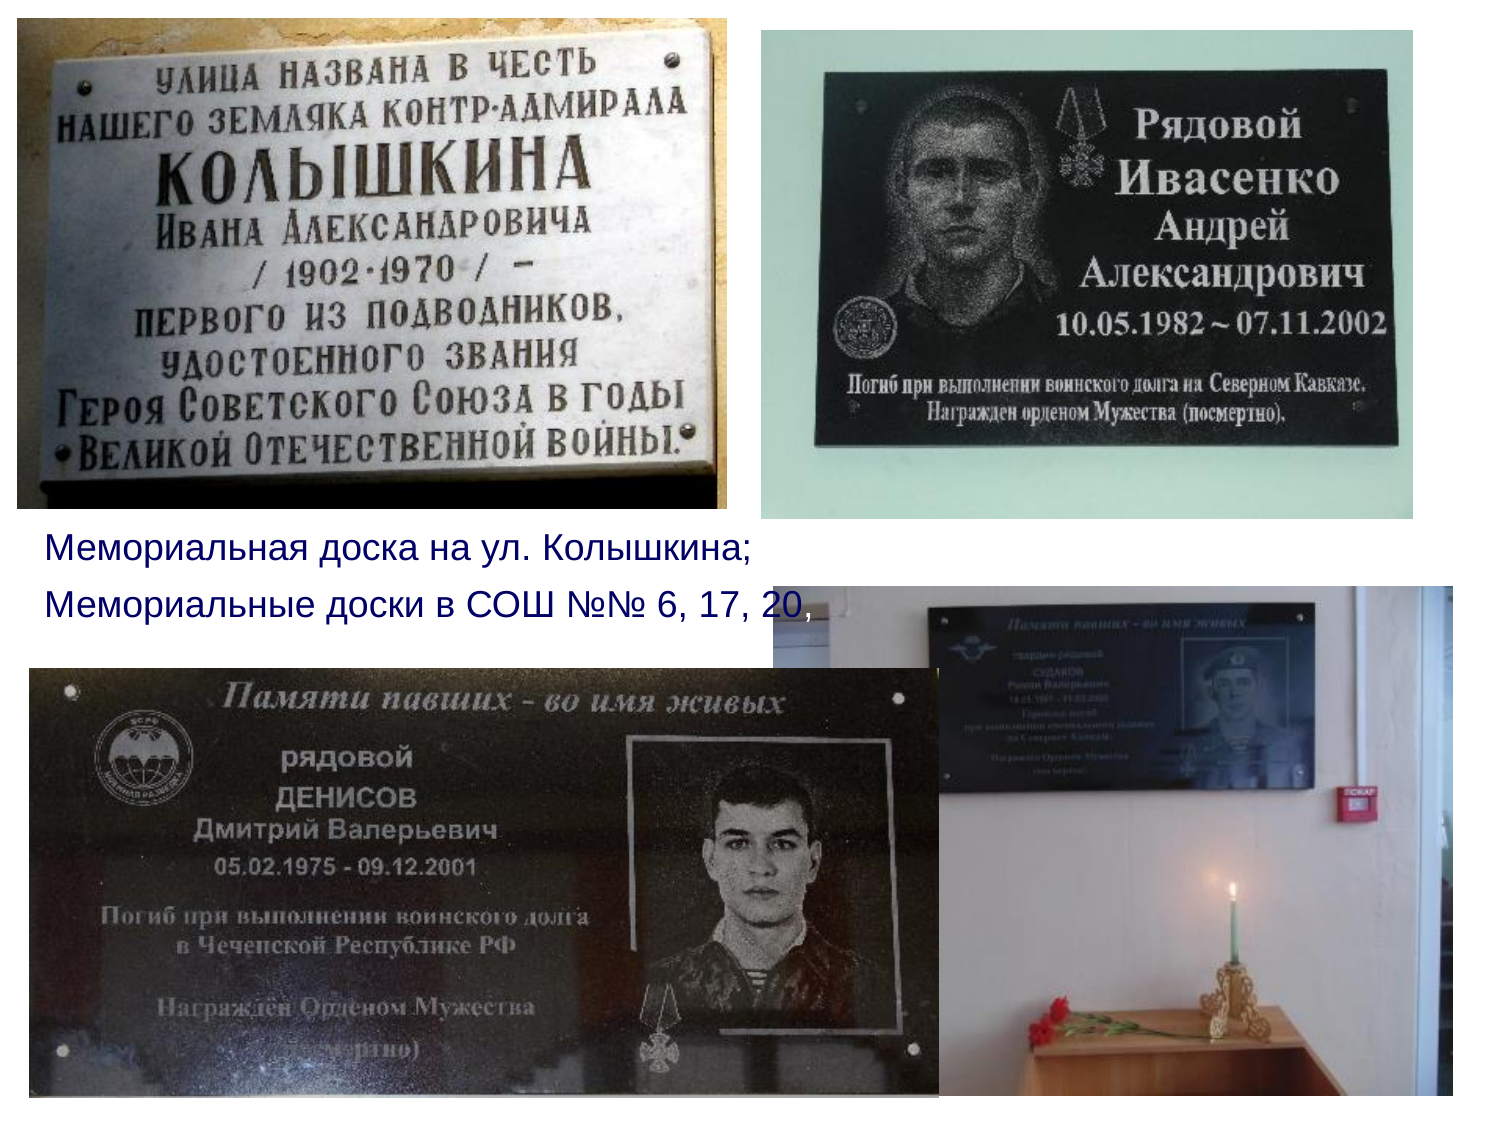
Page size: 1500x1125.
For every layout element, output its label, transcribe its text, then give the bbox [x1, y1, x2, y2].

picture [29, 586, 1453, 1098]
picture [761, 30, 1413, 519]
text_box Мемориальная доска на ул. Колышкина; Мемориальные доски в СОШ №№ 6, 17, 20, [29, 515, 1500, 633]
picture [17, 18, 727, 509]
